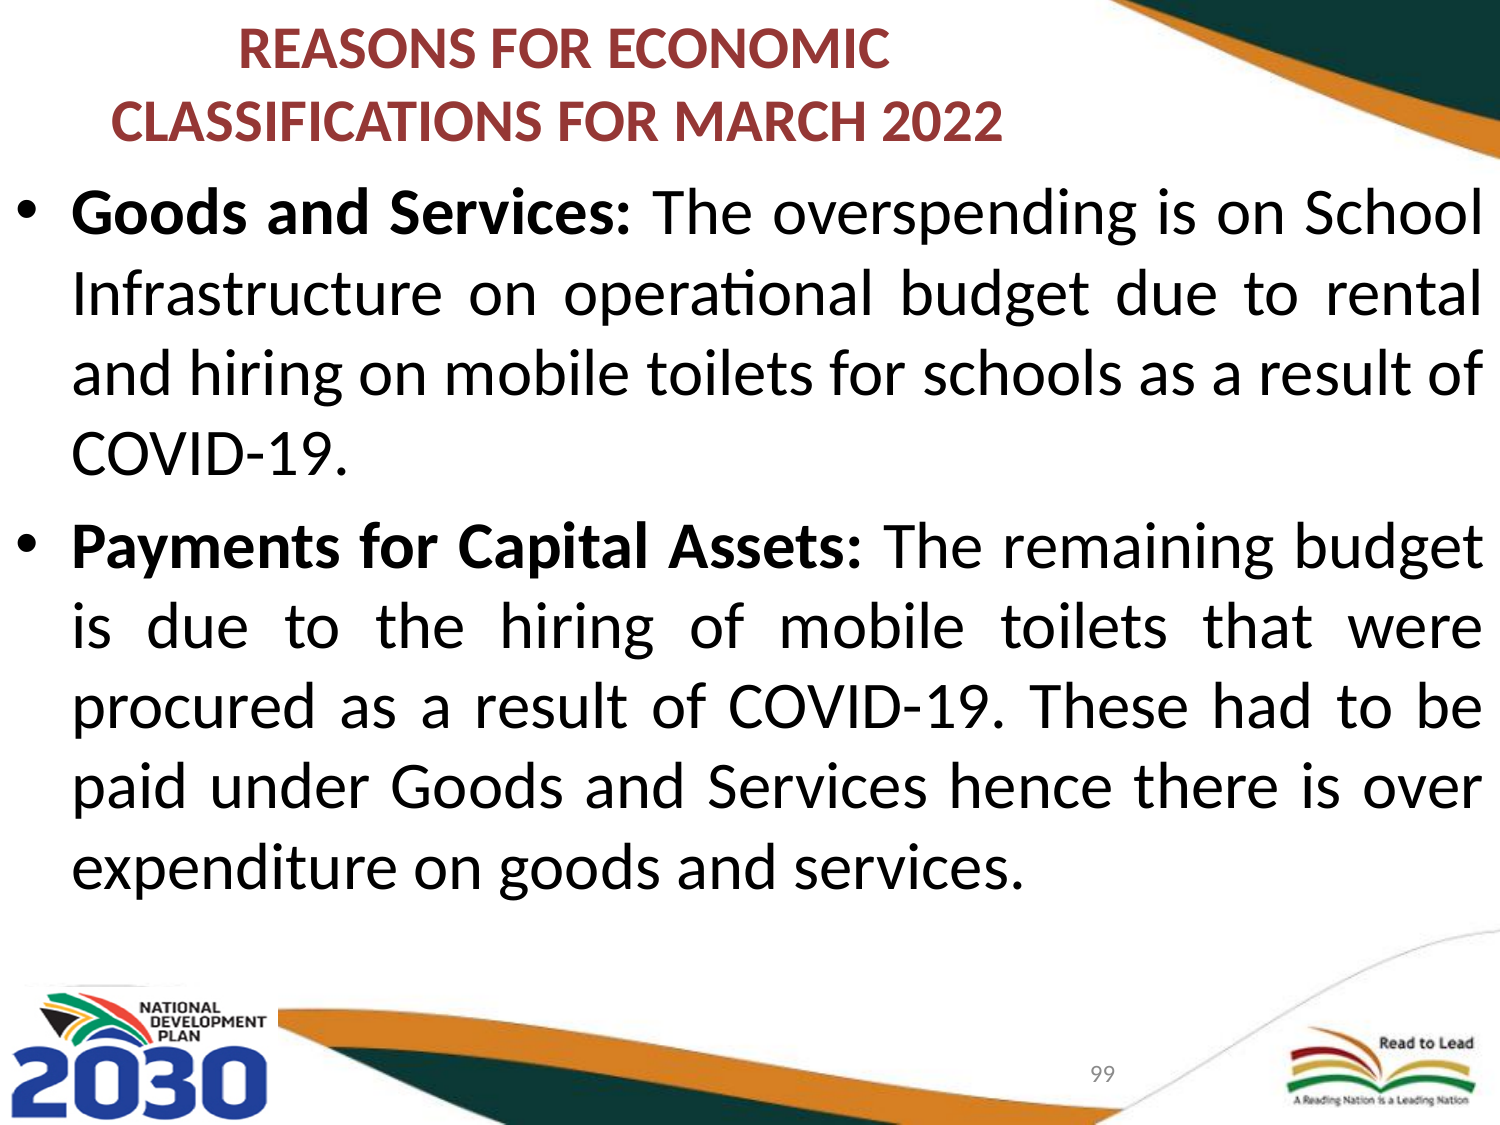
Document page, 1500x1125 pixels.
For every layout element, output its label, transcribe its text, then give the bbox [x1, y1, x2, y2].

slide_number 99 [1074, 1042, 1425, 1103]
list Goods and Services: The overspending is on School Infrastructure on operational budget due to rental and hiring on mobile toilets for schools as a result of COVID-19. Payments for Capital Assets: The remaining budget is due to the hiring of mobile toilets that were procured as a result of COVID-19. These had to be paid under Goods and Services hence there is over expenditure on goods and services. [0, 160, 1500, 965]
title REASONS FOR ECONOMIC CLASSIFICATIONS FOR MARCH 2022 [0, 0, 1117, 160]
picture [1117, 0, 1500, 160]
picture [0, 965, 1500, 1125]
